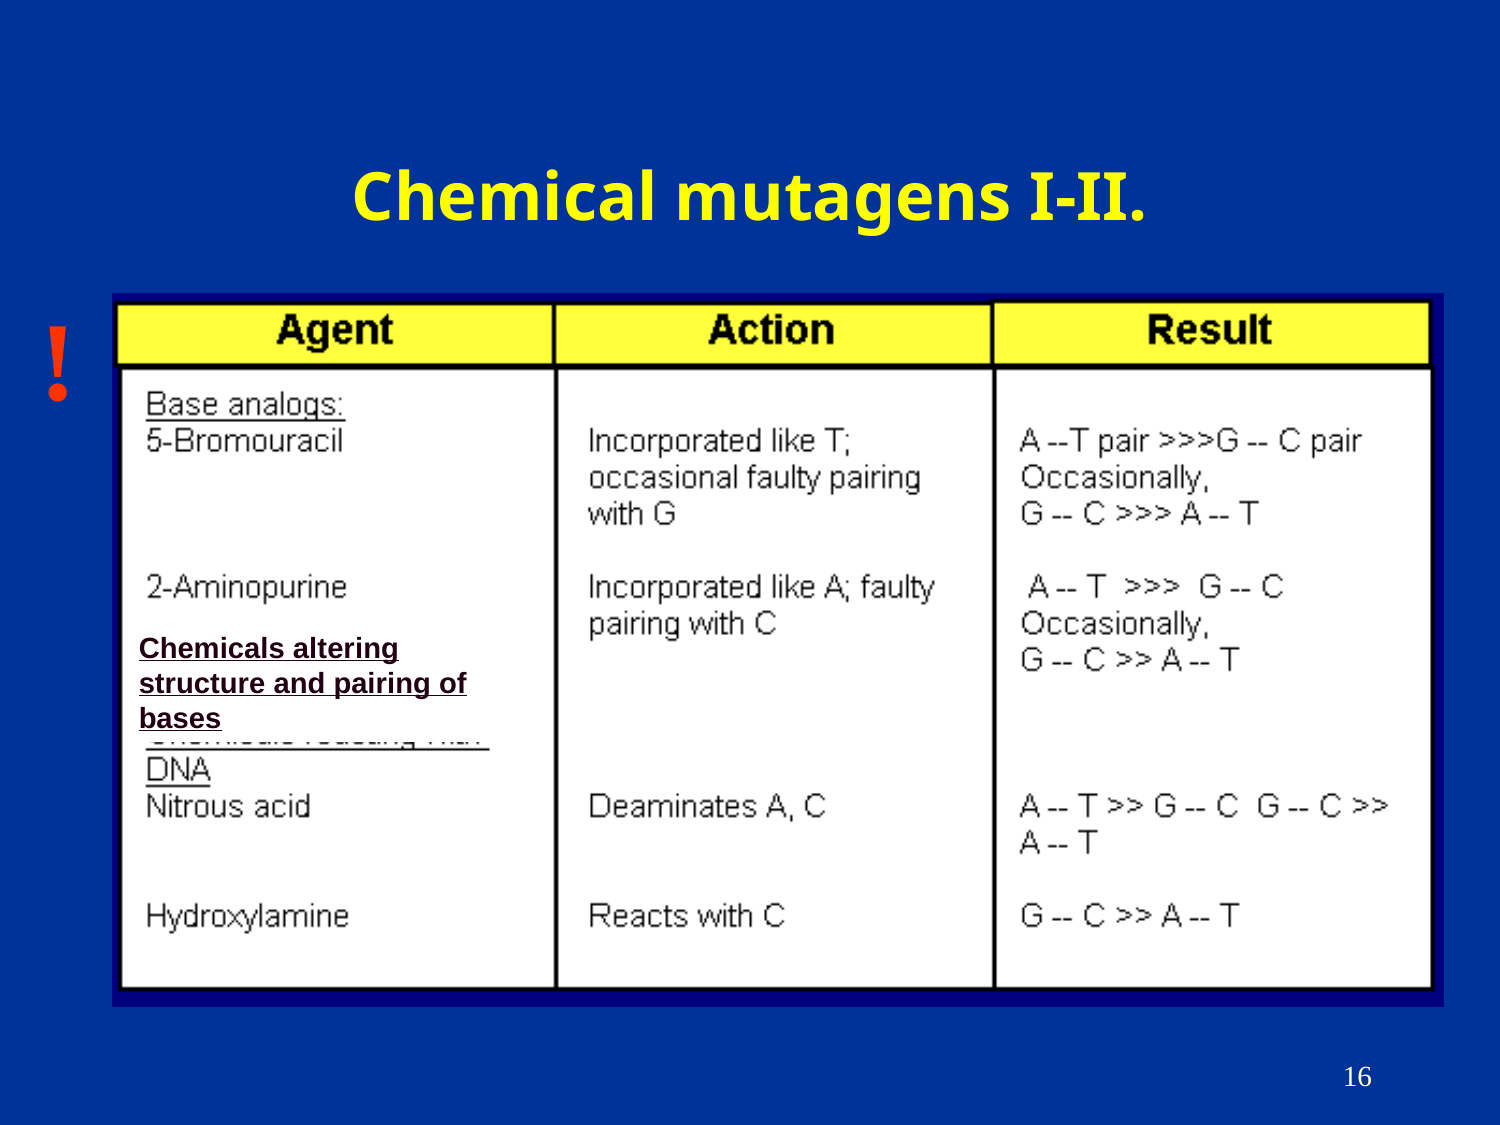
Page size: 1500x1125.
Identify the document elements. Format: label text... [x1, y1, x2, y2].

text_box ! [24, 281, 92, 431]
slide_number 16 [1074, 1024, 1388, 1101]
title Chemical mutagens I-II. [112, 99, 1388, 288]
picture [111, 293, 1444, 1007]
